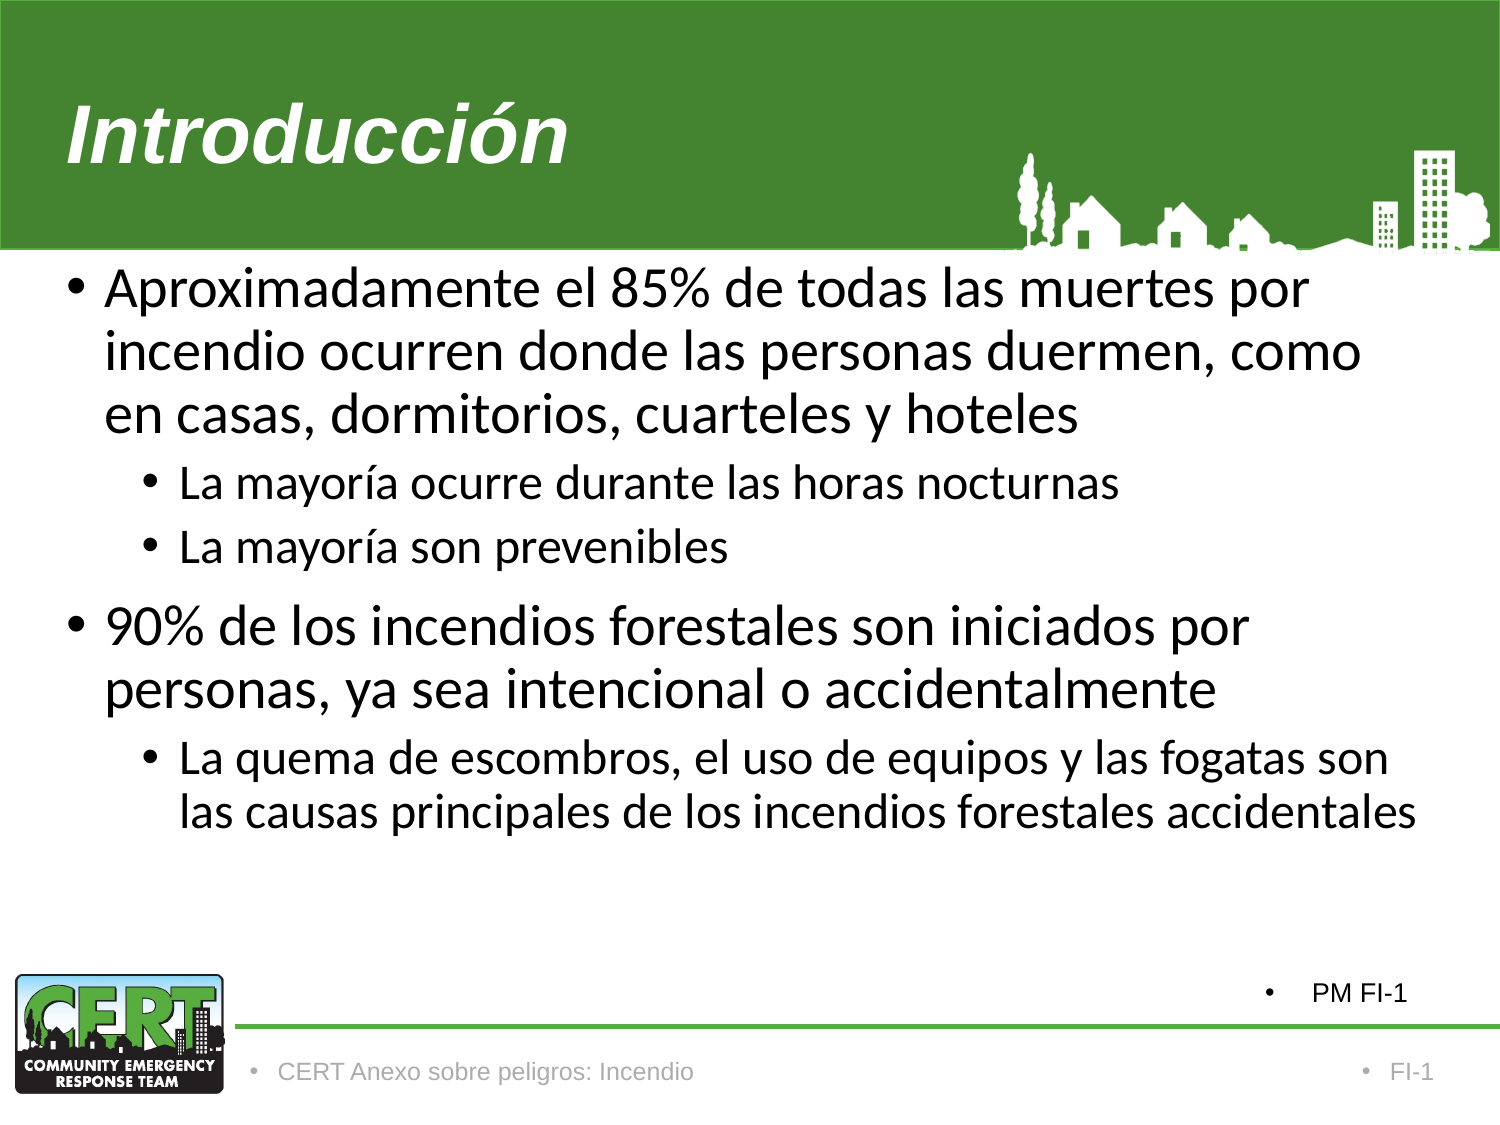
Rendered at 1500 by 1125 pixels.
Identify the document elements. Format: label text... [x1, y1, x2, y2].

picture [1009, 143, 1500, 254]
list FI-1 [1153, 1047, 1450, 1098]
picture [14, 973, 225, 1094]
list Aproximadamente el 85% de todas las muertes por incendio ocurren donde las personas duermen, como en casas, dormitorios, cuarteles y hoteles La mayoría ocurre durante las horas nocturnas La mayoría son prevenibles 90% de los incendios forestales son iniciados por personas, ya sea intencional o accidentalmente La quema de escombros, el uso de equipos y las fogatas son las causas principales de los incendios forestales accidentales [51, 249, 1449, 1034]
title Introducción [51, 52, 1005, 220]
list CERT Anexo sobre peligros: Incendio [234, 1047, 963, 1098]
list PM FI-1 [1234, 964, 1446, 1024]
